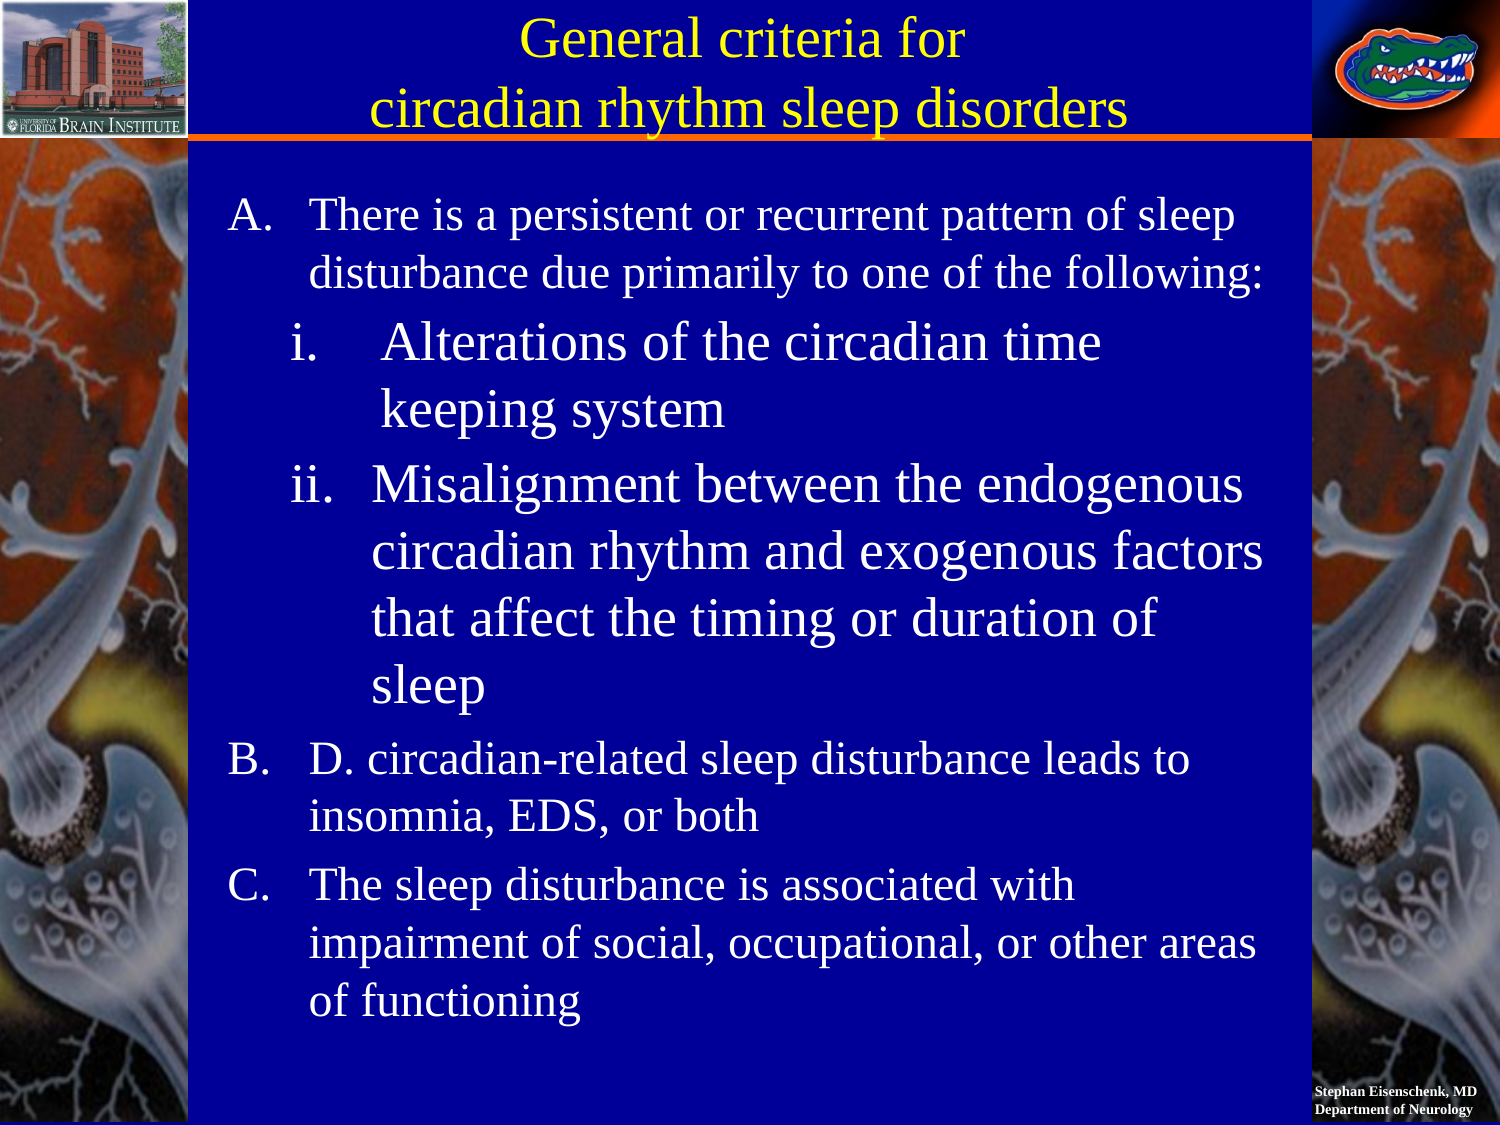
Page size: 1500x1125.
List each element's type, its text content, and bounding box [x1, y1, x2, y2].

picture [1312, 0, 1500, 1122]
title General criteria for circadian rhythm sleep disorders [187, 0, 1313, 138]
list There is a persistent or recurrent pattern of sleep disturbance due primarily to one of the following: Alterations of the circadian time keeping system Misalignment between the endogenous circadian rhythm and exogenous factors that affect the timing or duration of sleep D. circadian-related sleep disturbance leads to insomnia, EDS, or both The sleep disturbance is associated with impairment of social, occupational, or other areas of functioning [212, 174, 1288, 1063]
picture [0, 0, 188, 1122]
